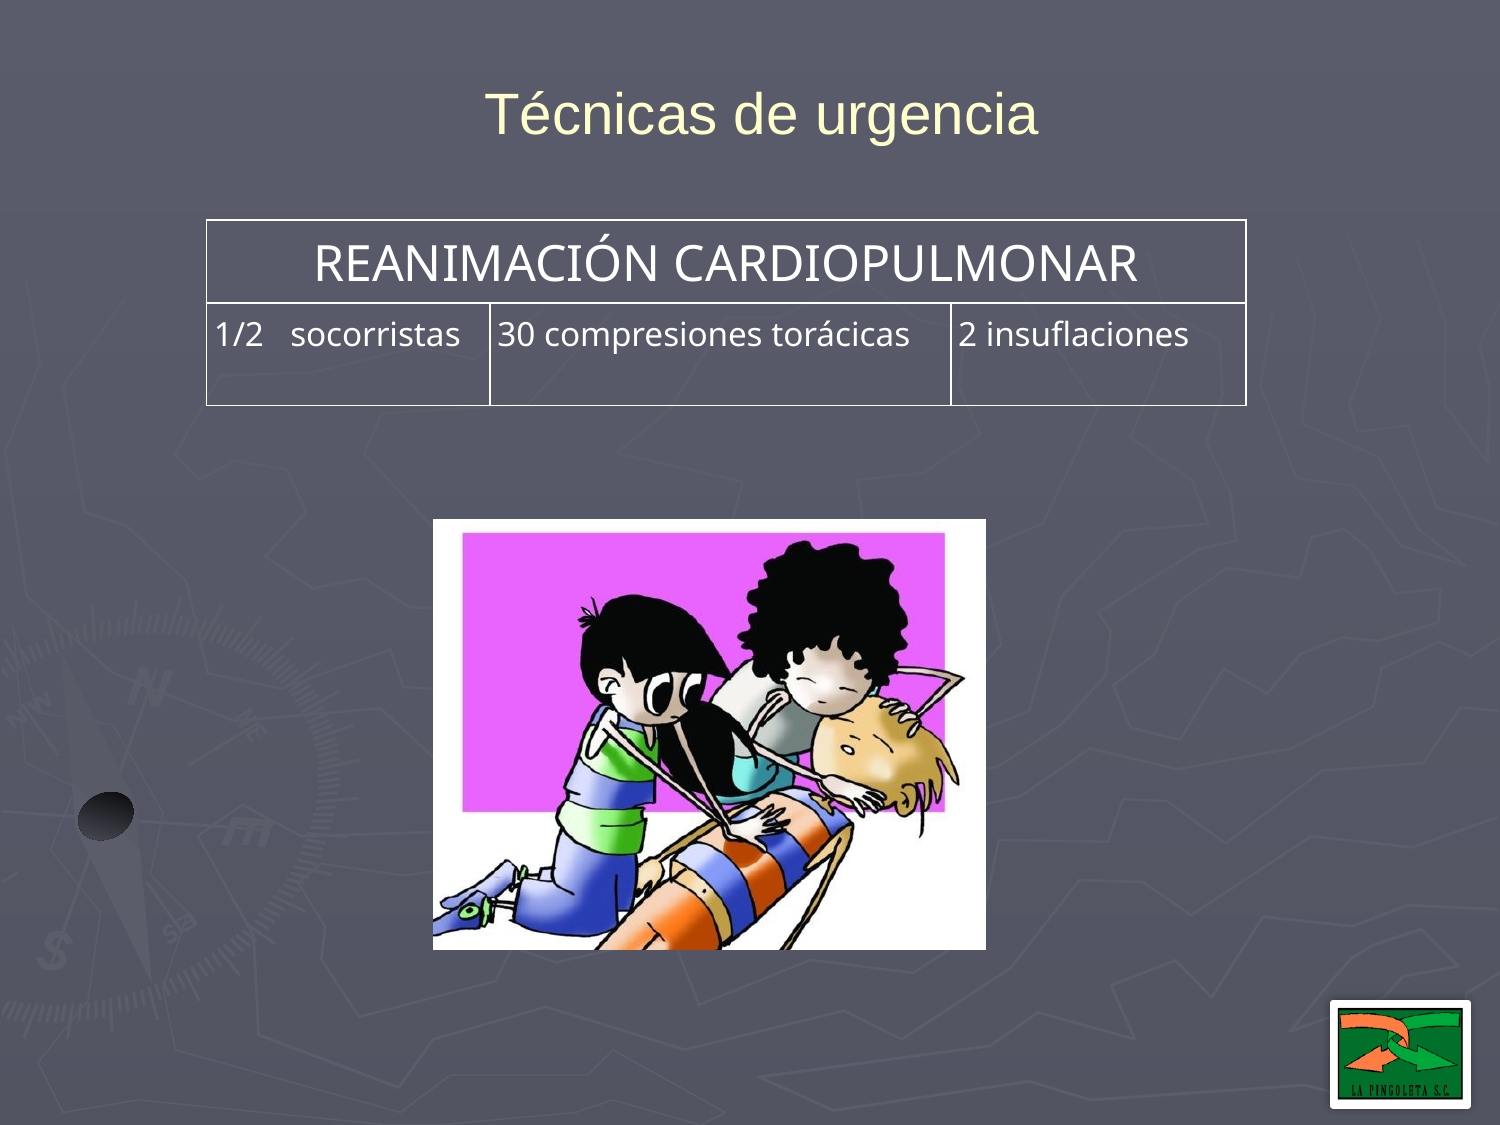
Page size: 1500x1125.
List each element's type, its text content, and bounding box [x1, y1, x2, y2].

title Técnicas de urgencia [253, 37, 1270, 185]
table_cell 2 insuflaciones [952, 304, 1245, 405]
picture [1335, 1005, 1466, 1104]
picture [433, 519, 986, 950]
table_header REANIMACIÓN CARDIOPULMONAR [207, 221, 1245, 302]
table_cell 30 compresiones torácicas [491, 304, 950, 405]
table_cell 1/2 socorristas [207, 304, 489, 405]
